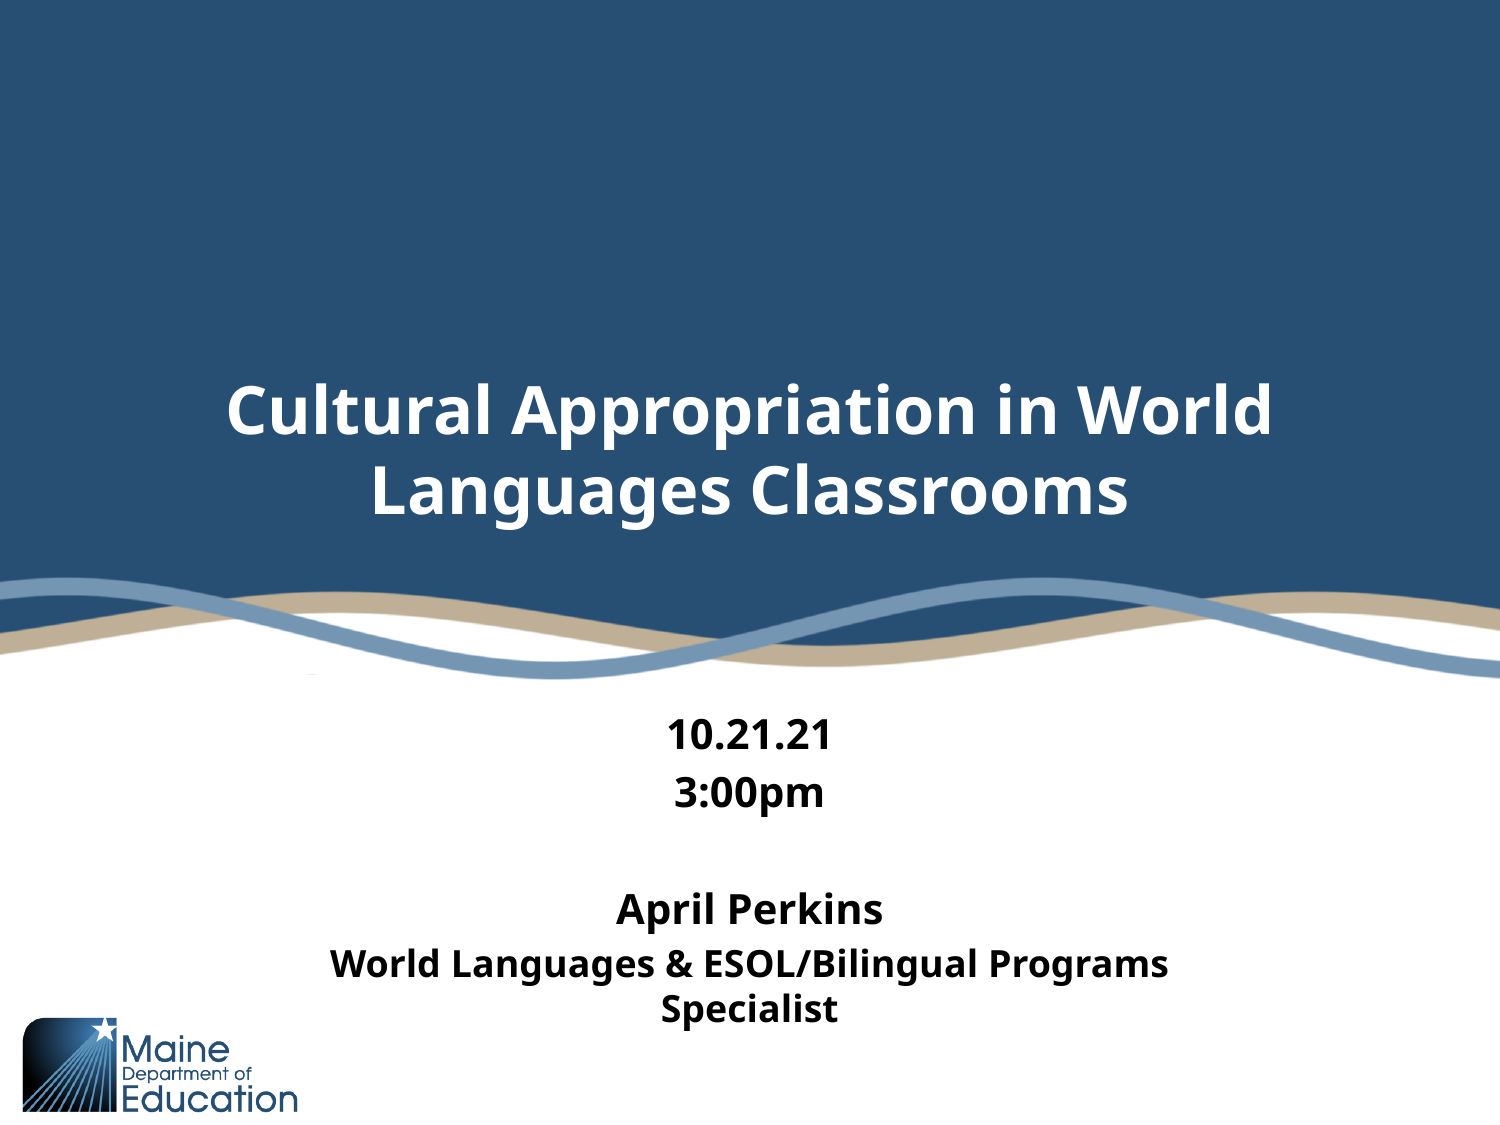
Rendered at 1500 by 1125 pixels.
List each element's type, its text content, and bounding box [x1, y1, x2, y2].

title Cultural Appropriation in World Languages Classrooms [112, 287, 1388, 529]
picture [0, 0, 1500, 1125]
subtitle 10.21.21 3:00pm April Perkins World Languages & ESOL/Bilingual Programs Specialist [225, 699, 1275, 963]
